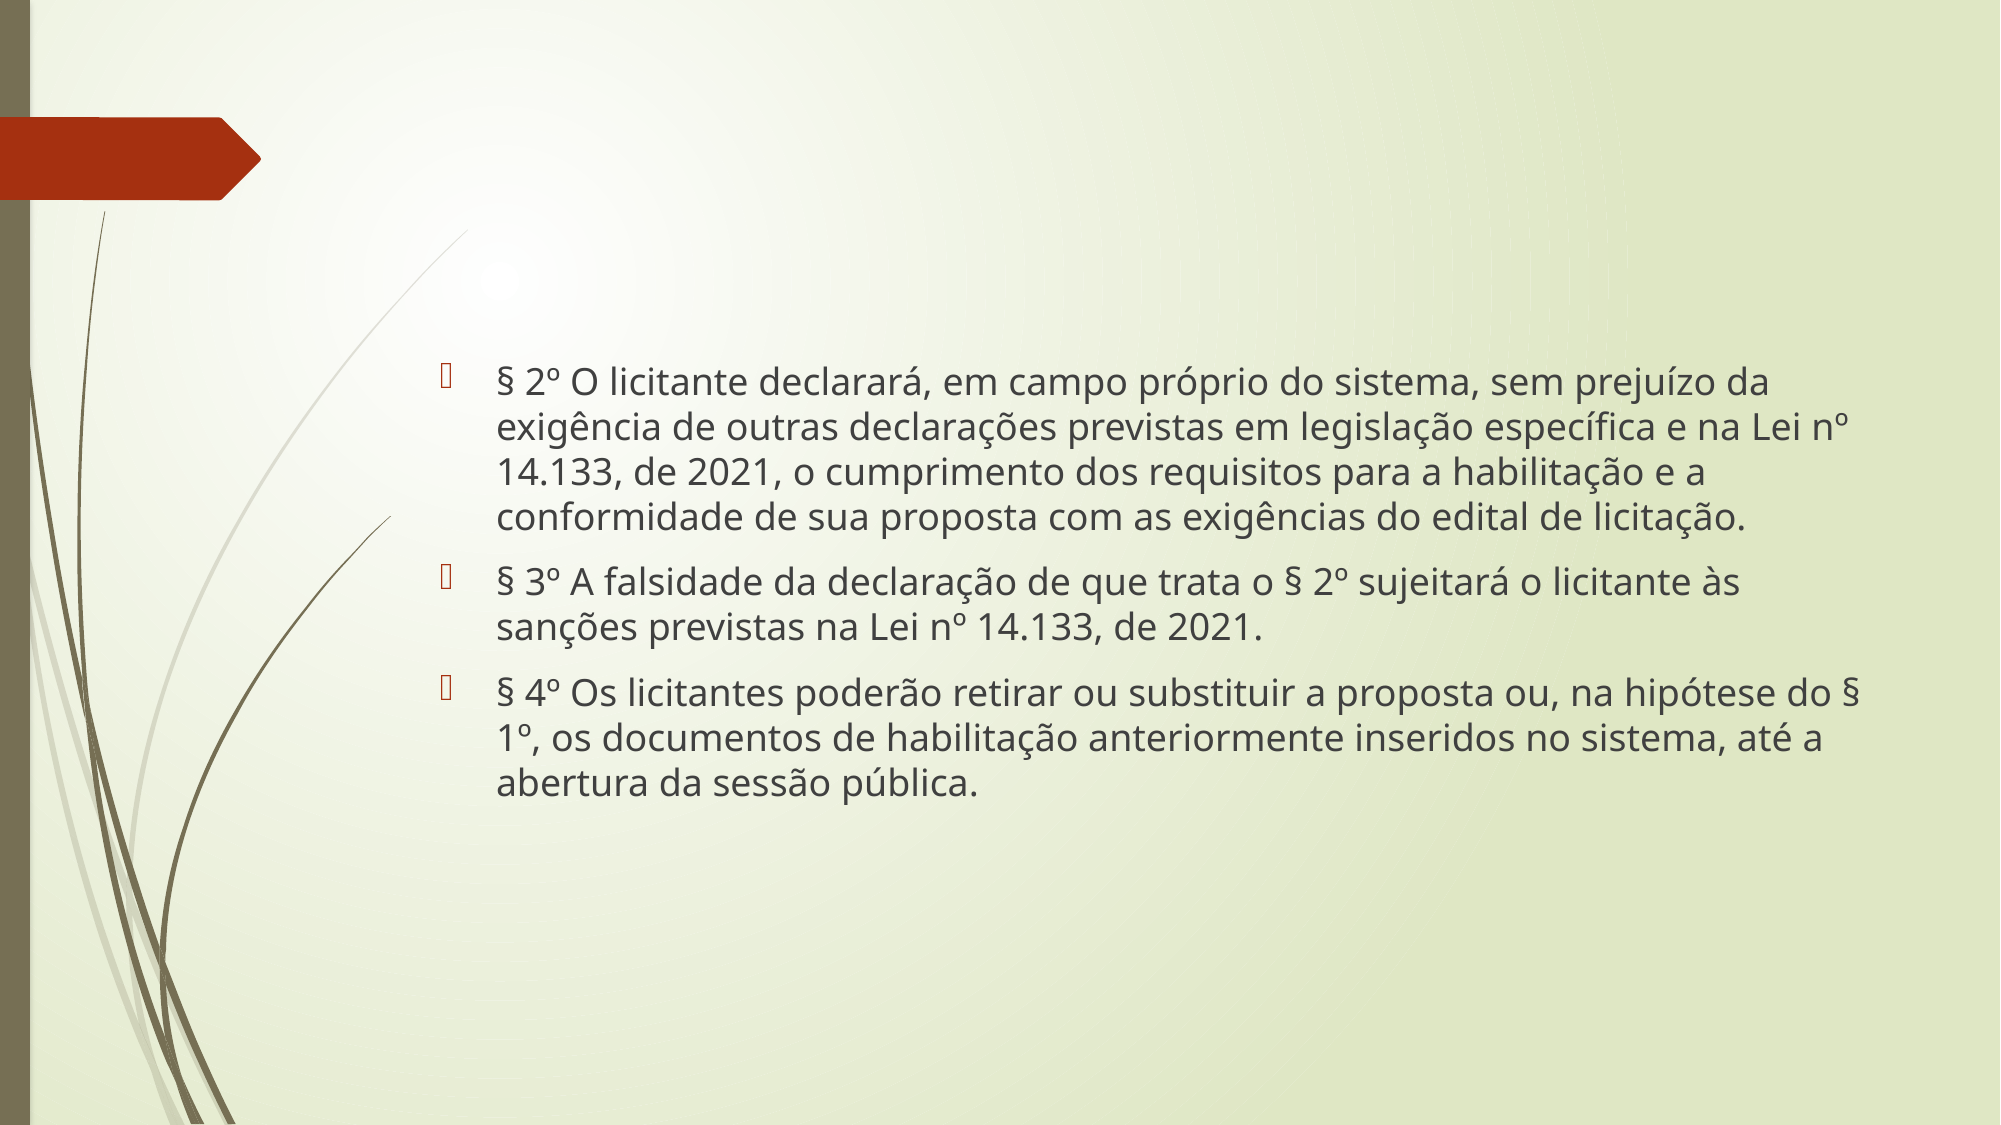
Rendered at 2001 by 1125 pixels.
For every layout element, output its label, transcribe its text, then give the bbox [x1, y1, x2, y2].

list § 2º O licitante declarará, em campo próprio do sistema, sem prejuízo da exigência de outras declarações previstas em legislação específica e na Lei nº 14.133, de 2021, o cumprimento dos requisitos para a habilitação e a conformidade de sua proposta com as exigências do edital de licitação. § 3º A falsidade da declaração de que trata o § 2º sujeitará o licitante às sanções previstas na Lei nº 14.133, de 2021. § 4º Os licitantes poderão retirar ou substituir a proposta ou, na hipótese do § 1º, os documentos de habilitação anteriormente inseridos no sistema, até a abertura da sessão pública. [424, 350, 1888, 970]
